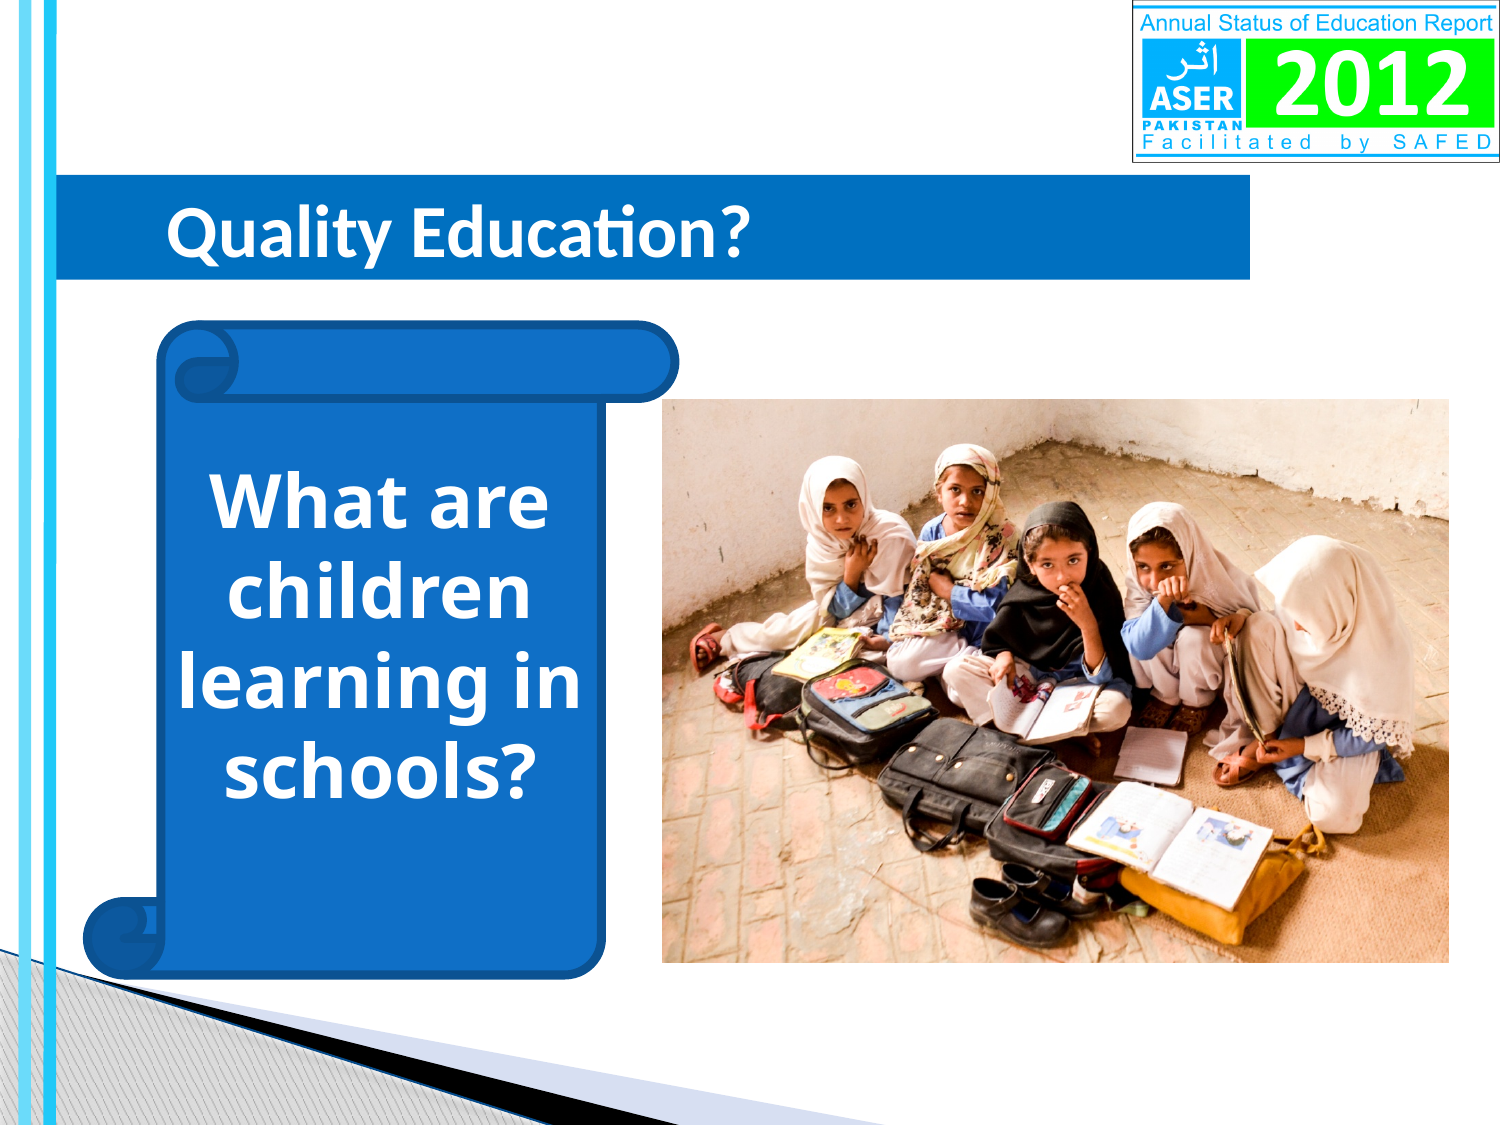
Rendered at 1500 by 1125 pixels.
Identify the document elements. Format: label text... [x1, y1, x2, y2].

picture [662, 399, 1449, 963]
text_box What are children learning in schools? [142, 445, 618, 871]
picture [1131, 0, 1500, 163]
text_box [82, 871, 606, 980]
text_box [156, 320, 680, 445]
text_box Quality Education? [57, 174, 1250, 280]
